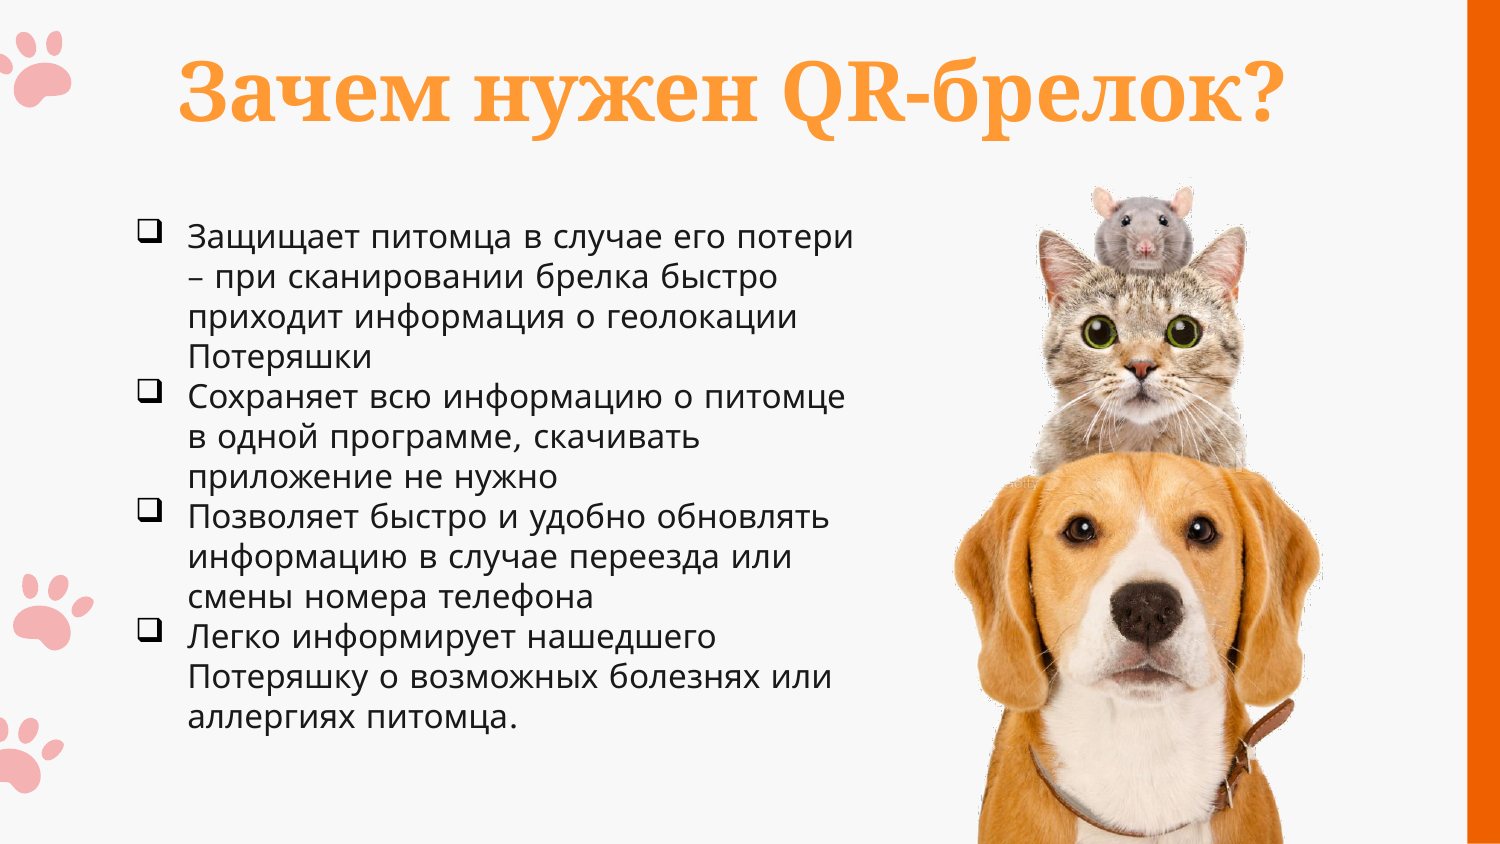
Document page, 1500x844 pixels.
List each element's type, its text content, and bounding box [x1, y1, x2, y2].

picture [785, 81, 1500, 844]
list Защищает питомца в случае его потери – при сканировании брелка быстро приходит информация о геолокации Потеряшки Сохраняет всю информацию о питомце в одной программе, скачивать приложение не нужно Позволяет быстро и удобно обновлять информацию в случае переезда или смены номера телефона Легко информирует нашедшего Потеряшку о возможных болезнях или аллергиях питомца. [97, 200, 780, 763]
title Зачем нужен QR-брелок? [0, 23, 1466, 117]
